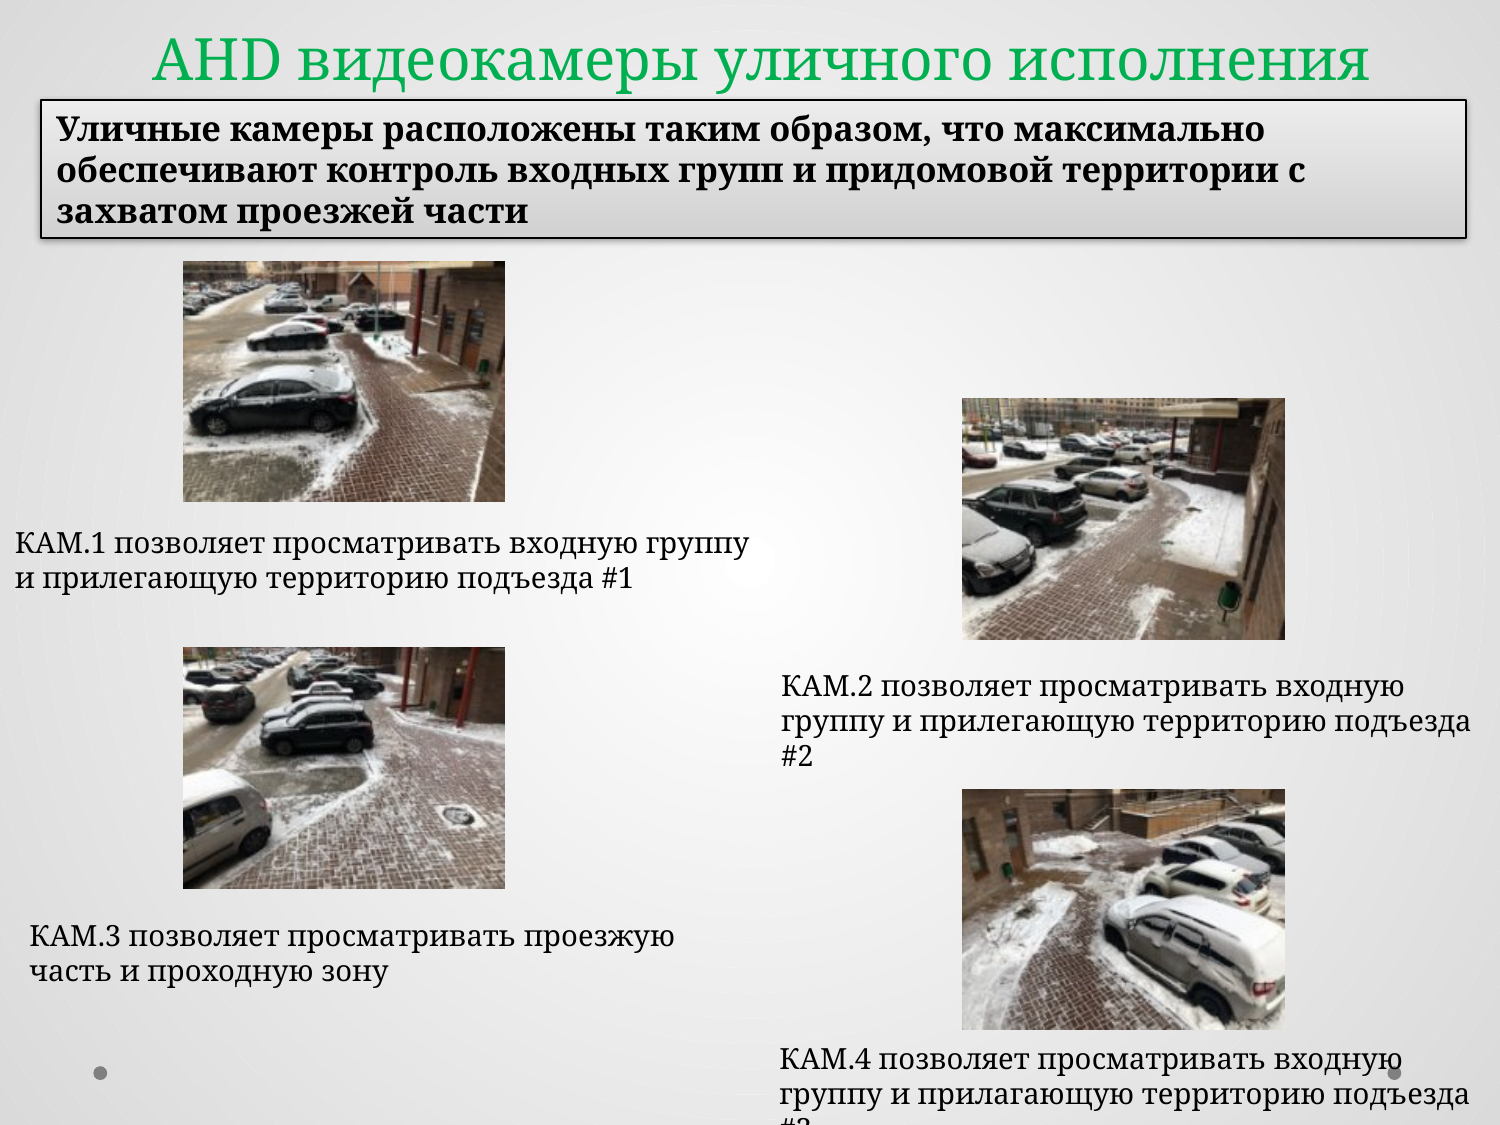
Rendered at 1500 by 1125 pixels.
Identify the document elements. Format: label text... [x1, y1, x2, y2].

table_header AHD видеокамеры уличного исполнения [20, 19, 1500, 177]
picture [962, 398, 1285, 640]
table_cell [20, 177, 1500, 256]
text_box КАМ.3 позволяет просматривать проезжую часть и проходную зону [14, 909, 765, 1030]
picture [182, 647, 506, 889]
text_box КАМ.2 позволяет просматривать входную группу и прилегающую территорию подъезда #2 [766, 659, 1490, 780]
picture [962, 789, 1285, 1031]
text_box Уличные камеры расположены таким образом, что максимально обеспечивают контроль входных групп и придомовой территории с захватом проезжей части [40, 99, 1467, 239]
picture [182, 260, 506, 502]
text_box КАМ.4 позволяет просматривать входную группу и прилагающую территорию подъезда #3 [764, 1033, 1500, 1125]
text_box КАМ.1 позволяет просматривать входную группу и прилегающую территорию подъезда #1 [0, 517, 767, 637]
